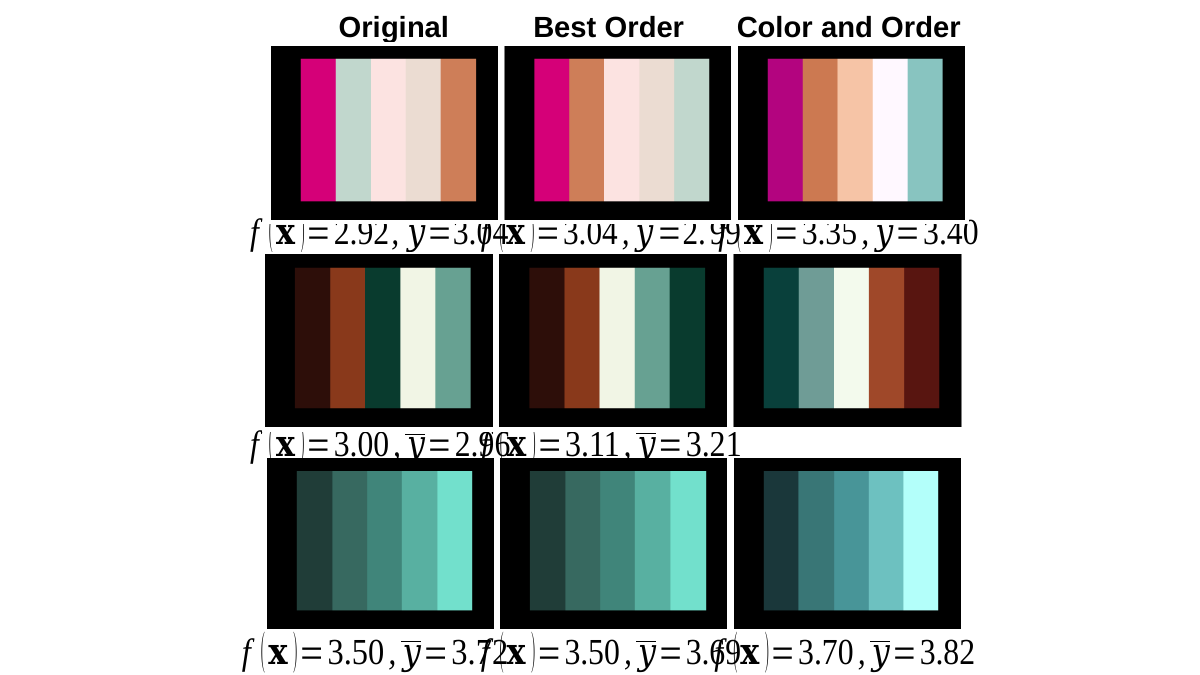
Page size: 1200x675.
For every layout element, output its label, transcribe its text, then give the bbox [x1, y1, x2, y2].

text_box Best Order [518, 0, 719, 40]
text_box Color and Order [722, 0, 1012, 51]
picture [262, 455, 976, 638]
picture [268, 41, 969, 224]
picture [262, 252, 968, 433]
text_box Original [323, 0, 479, 40]
